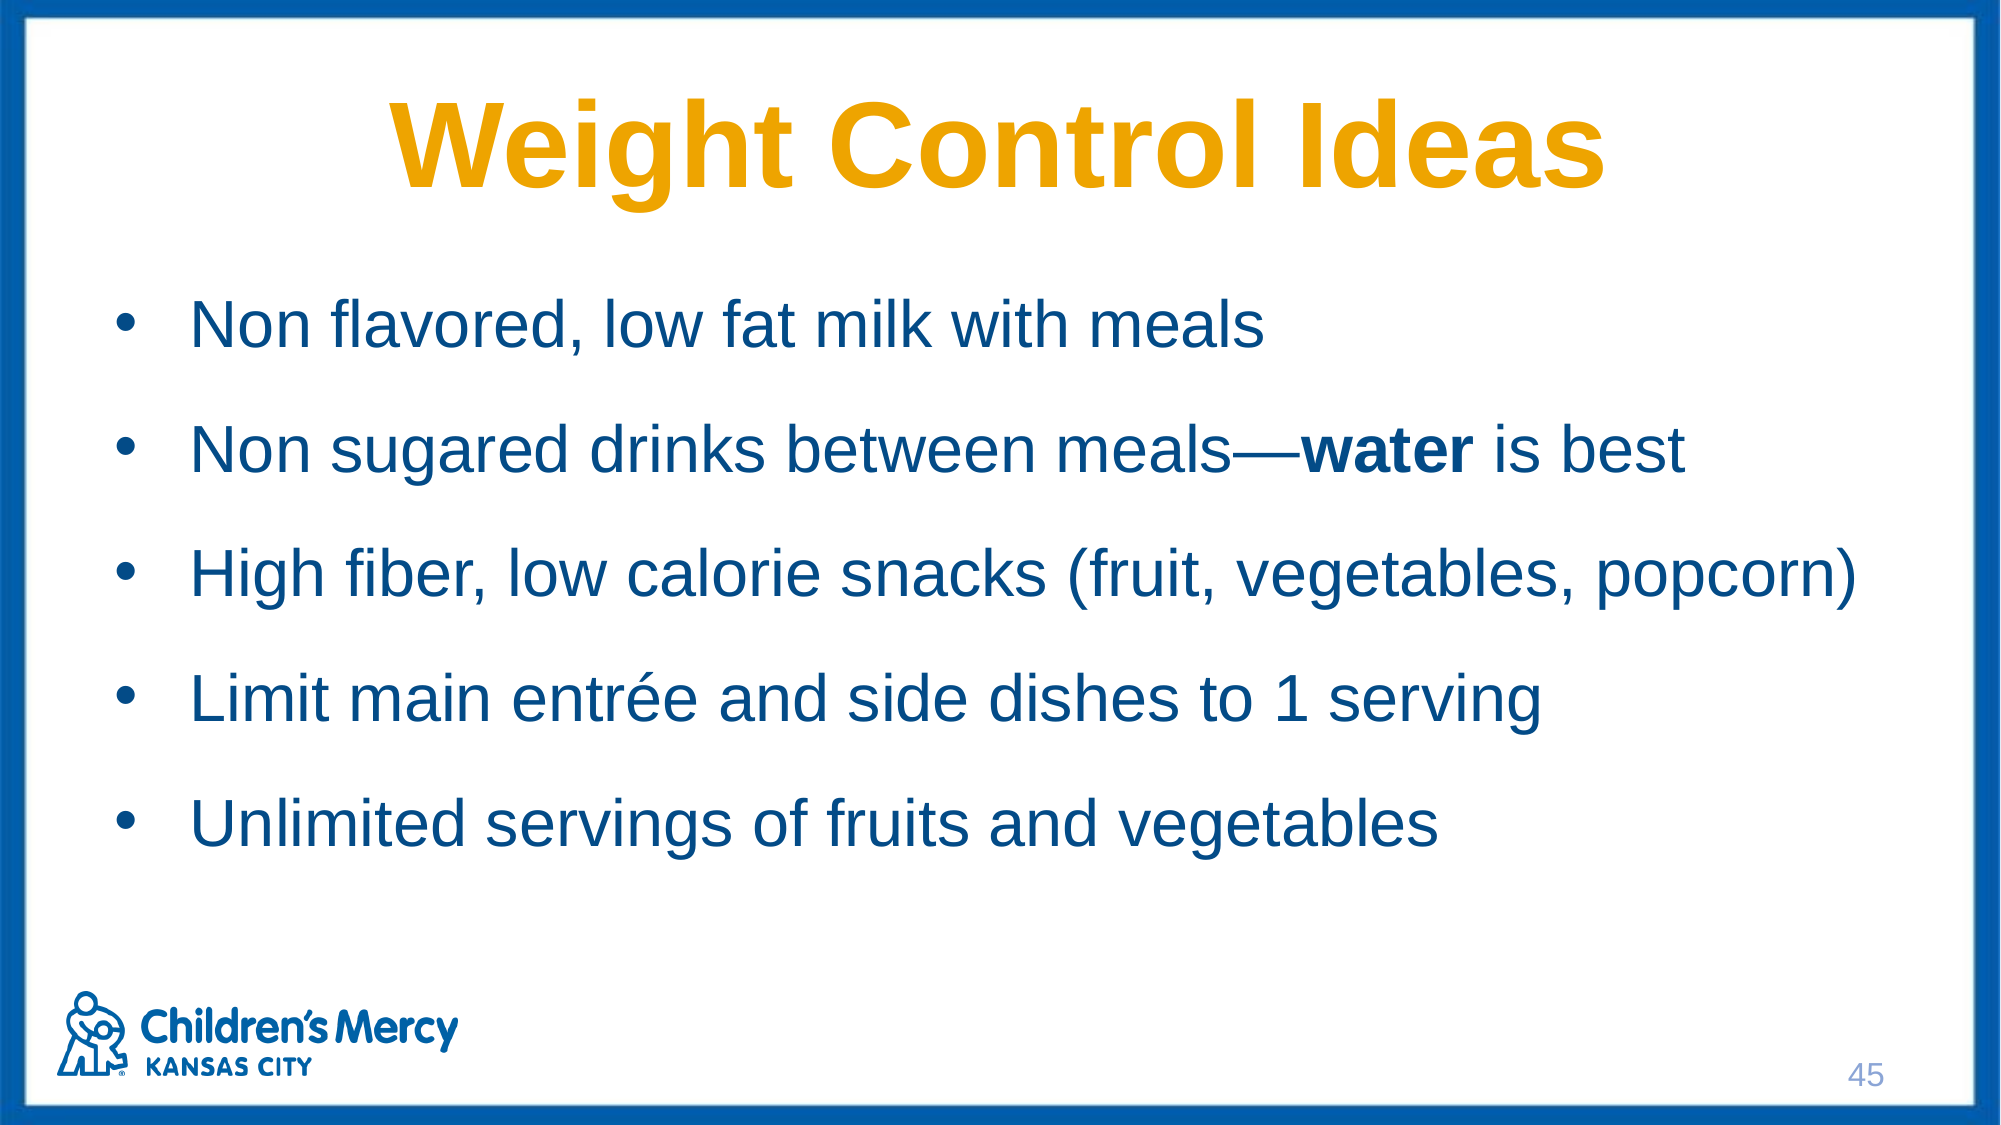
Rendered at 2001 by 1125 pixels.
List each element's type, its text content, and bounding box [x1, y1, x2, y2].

title Weight Control Ideas [99, 45, 1900, 233]
list Non flavored, low fat milk with meals Non sugared drinks between meals—water is best High fiber, low calorie snacks (fruit, vegetables, popcorn) Limit main entrée and side dishes to 1 serving Unlimited servings of fruits and vegetables [99, 262, 1900, 1005]
picture [0, 0, 2001, 1125]
slide_number 45 [1433, 1042, 1900, 1103]
